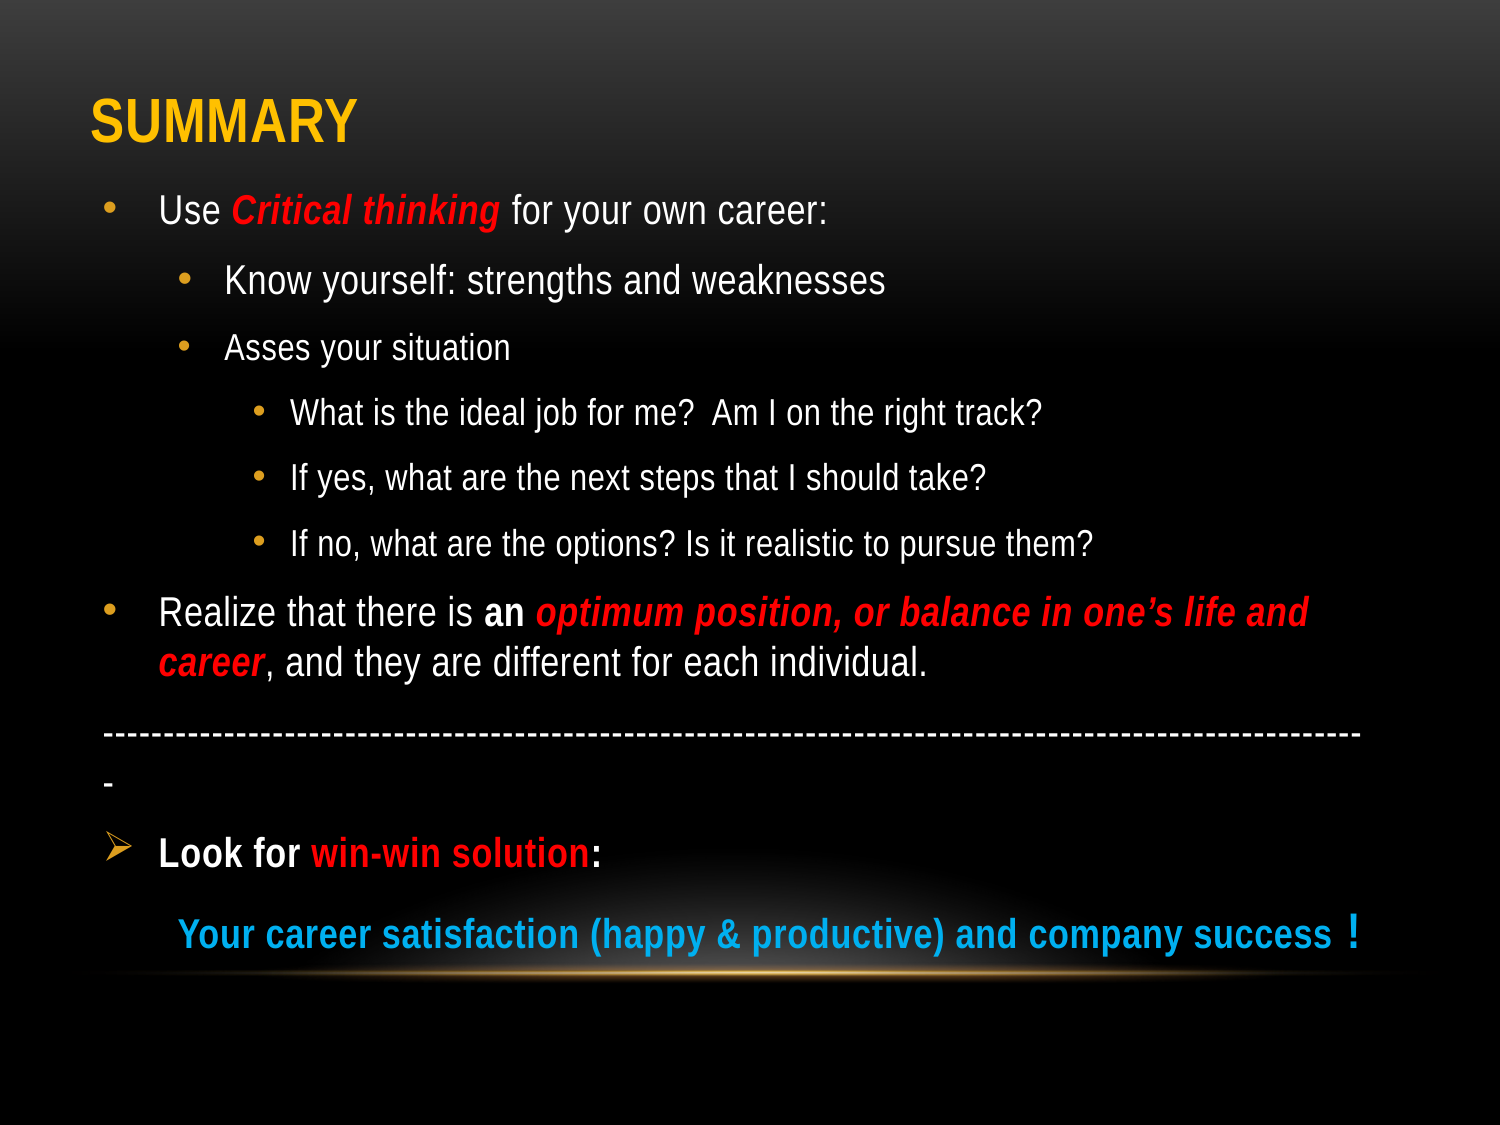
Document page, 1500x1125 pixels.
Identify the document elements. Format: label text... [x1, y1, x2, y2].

list Use Critical thinking for your own career: Know yourself: strengths and weaknesses Asses your situation What is the ideal job for me? Am I on the right track? If yes, what are the next steps that I should take? If no, what are the options? Is it realistic to pursue them? Realize that there is an optimum position, or balance in one’s life and career, and they are different for each individual. --------------------------------------------------------------------------------------------------------- Look for win-win solution: Your career satisfaction (happy & productive) and company success ! [87, 174, 1388, 850]
title Summary [75, 0, 1375, 163]
picture [0, 0, 1500, 1125]
